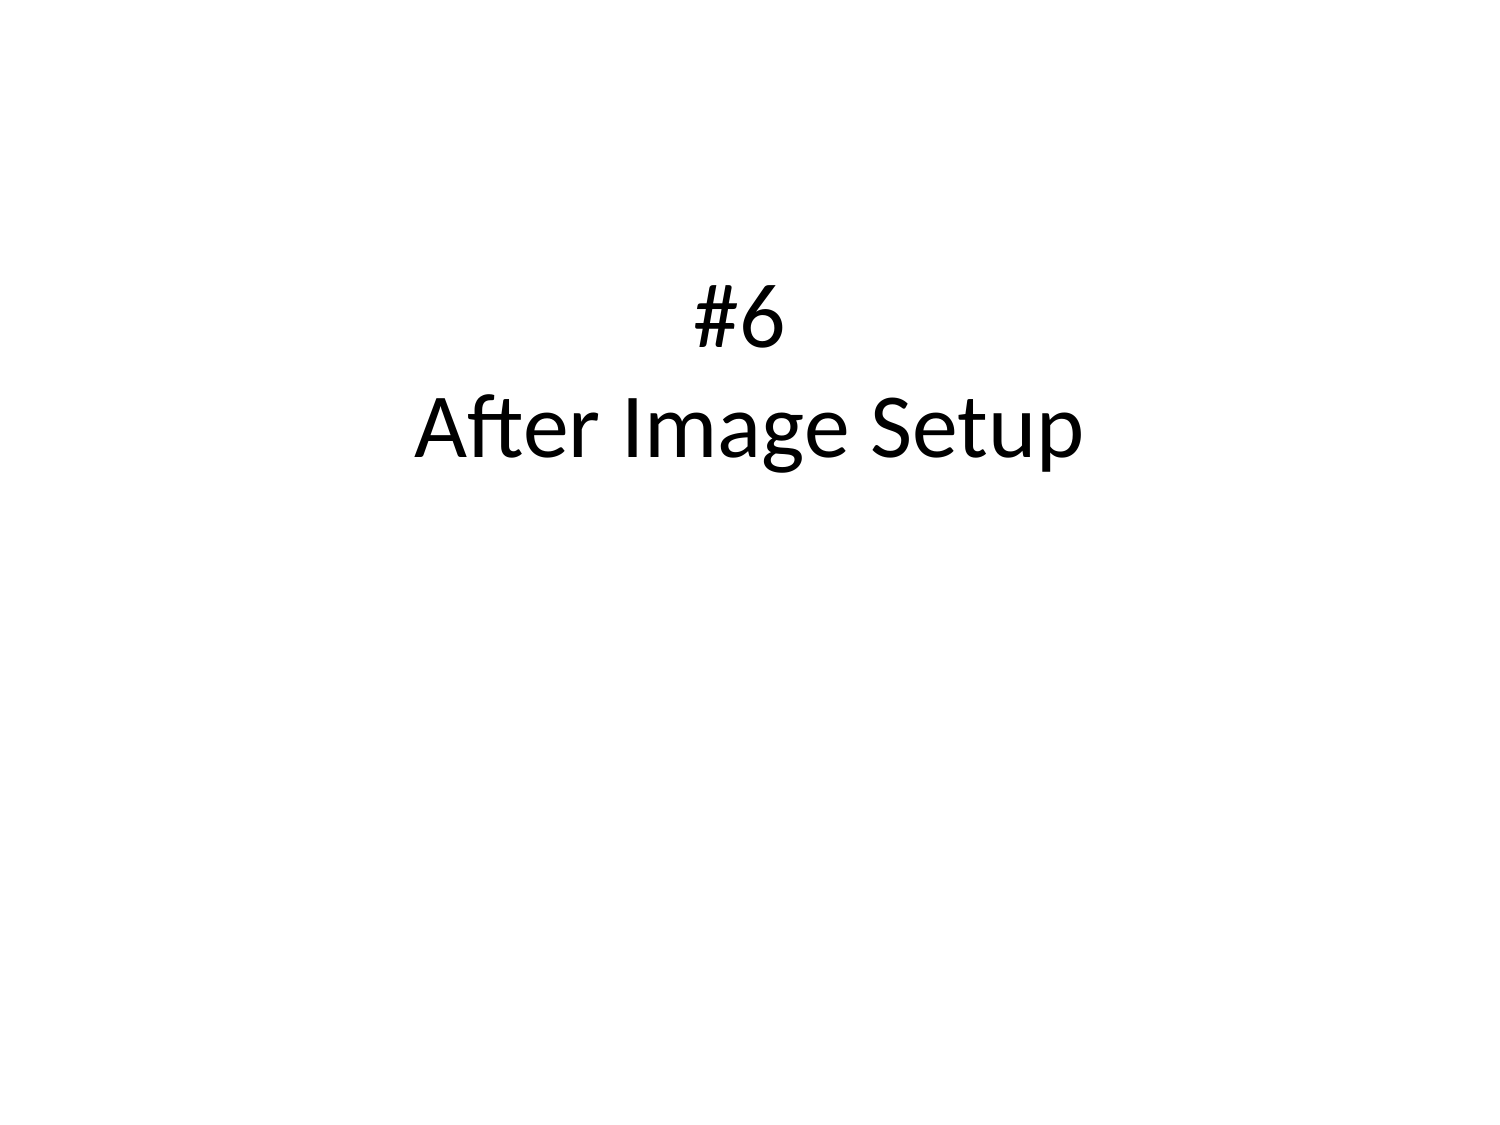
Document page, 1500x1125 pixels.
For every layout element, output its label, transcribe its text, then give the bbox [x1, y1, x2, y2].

title #6 After Image Setup [75, 45, 1425, 688]
